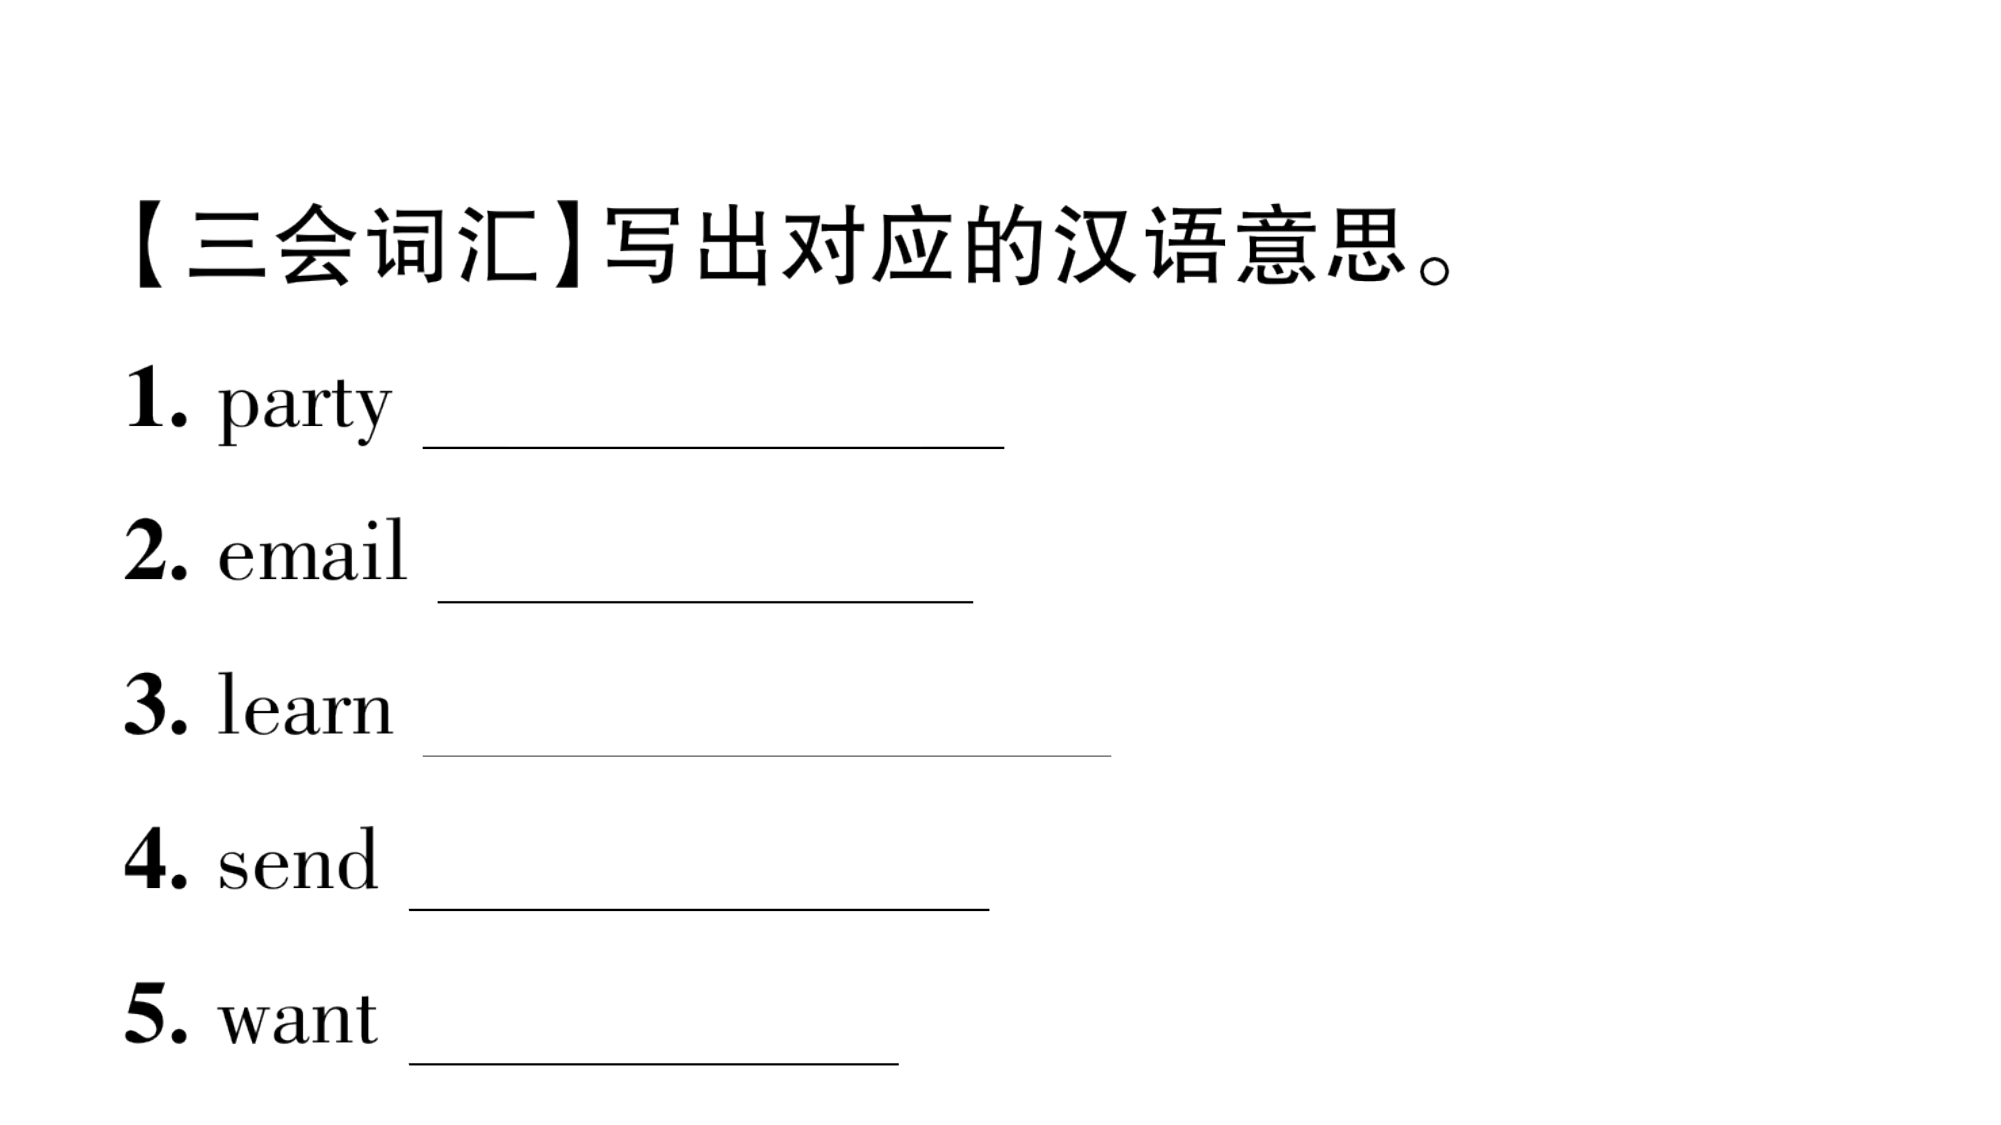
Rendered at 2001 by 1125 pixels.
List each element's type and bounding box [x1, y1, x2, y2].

picture [118, 177, 2000, 1093]
